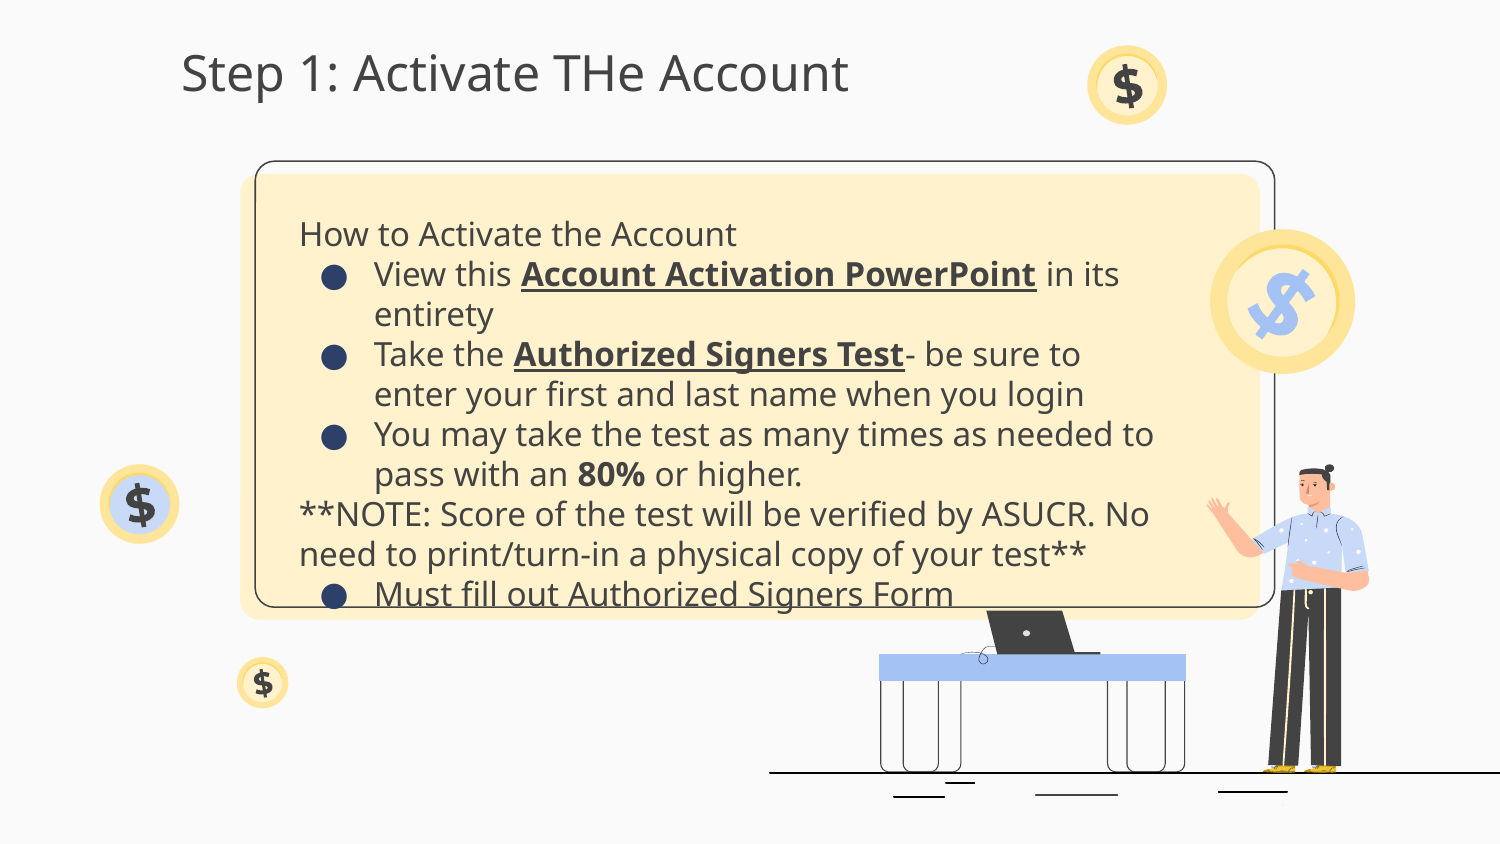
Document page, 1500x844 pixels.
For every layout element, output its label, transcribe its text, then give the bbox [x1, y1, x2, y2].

subtitle How to Activate the Account View this Account Activation PowerPoint in its entirety Take the Authorized Signers Test- be sure to enter your first and last name when you login You may take the test as many times as needed to pass with an 80% or higher. **NOTE: Score of the test will be verified by ASUCR. No need to print/turn-in a physical copy of your test** Must fill out Authorized Signers Form [283, 198, 1187, 683]
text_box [1200, 228, 1365, 375]
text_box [1205, 463, 1371, 773]
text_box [96, 463, 183, 545]
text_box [769, 772, 1500, 798]
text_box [878, 610, 1187, 770]
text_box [234, 656, 291, 709]
title Step 1: Activate THe Account [139, 53, 905, 117]
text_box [1084, 44, 1171, 126]
